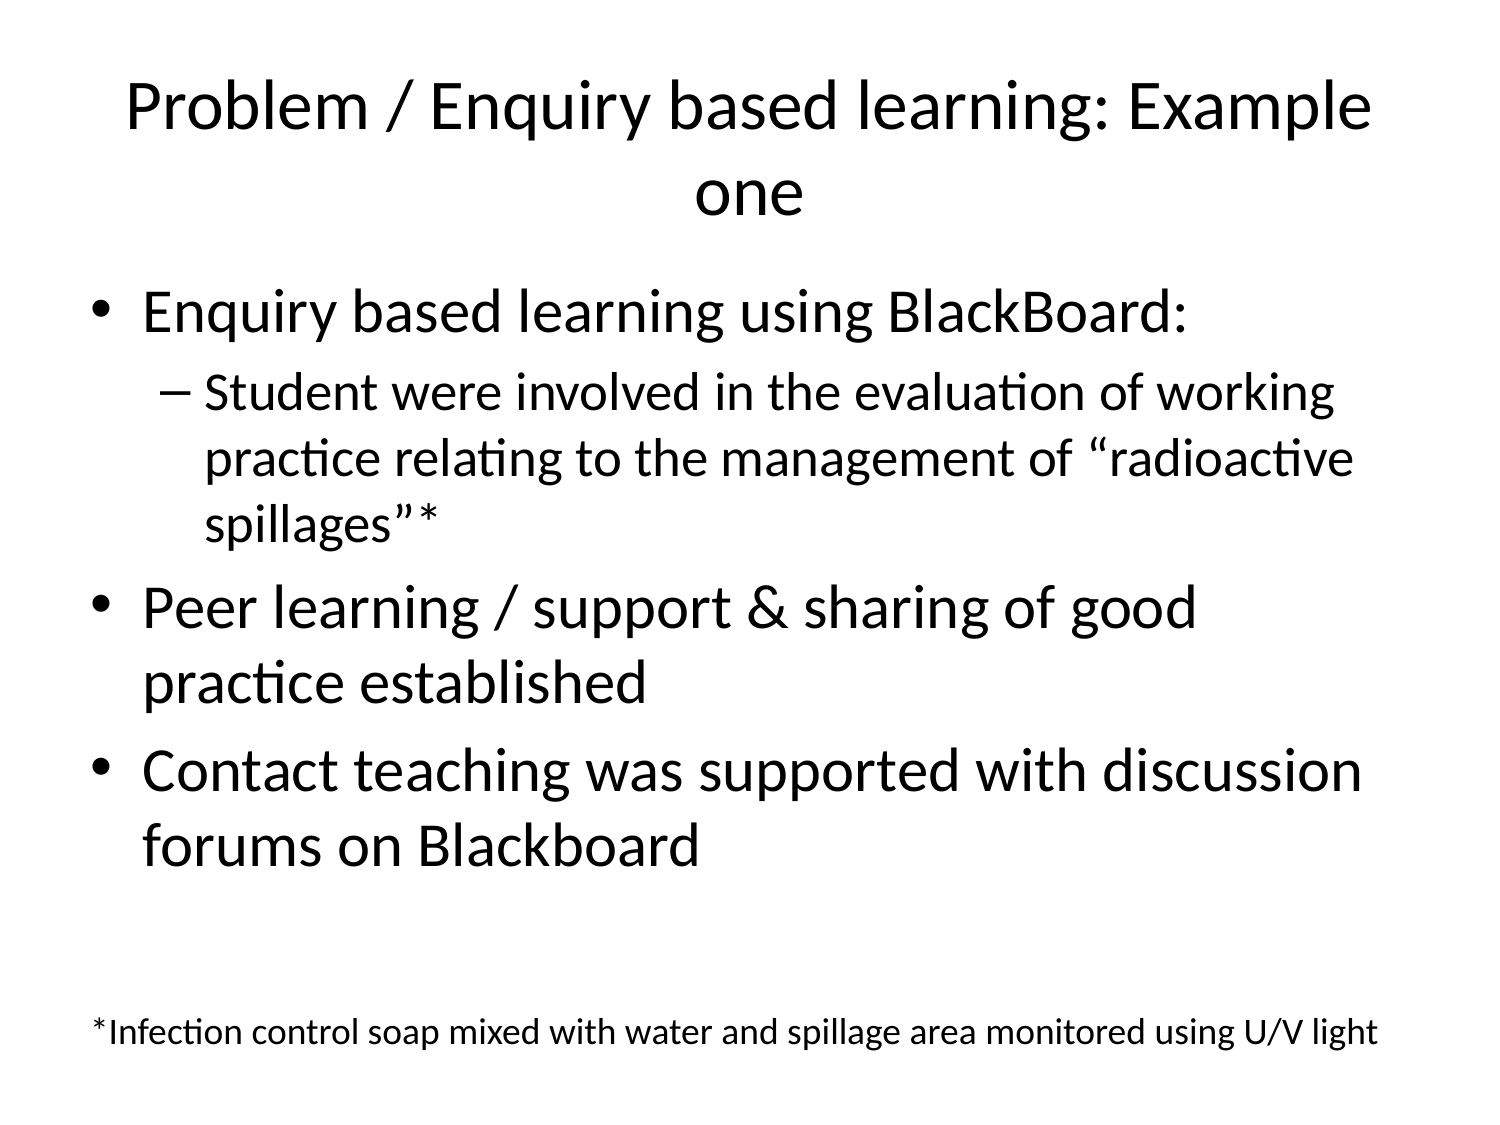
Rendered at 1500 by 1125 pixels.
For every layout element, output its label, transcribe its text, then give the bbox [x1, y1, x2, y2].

text_box *Infection control soap mixed with water and spillage area monitored using U/V light [75, 999, 1395, 1060]
title Problem / Enquiry based learning: Example one [75, 50, 1425, 238]
list Enquiry based learning using BlackBoard: Student were involved in the evaluation of working practice relating to the management of “radioactive spillages”* Peer learning / support & sharing of good practice established Contact teaching was supported with discussion forums on Blackboard [75, 262, 1425, 888]
